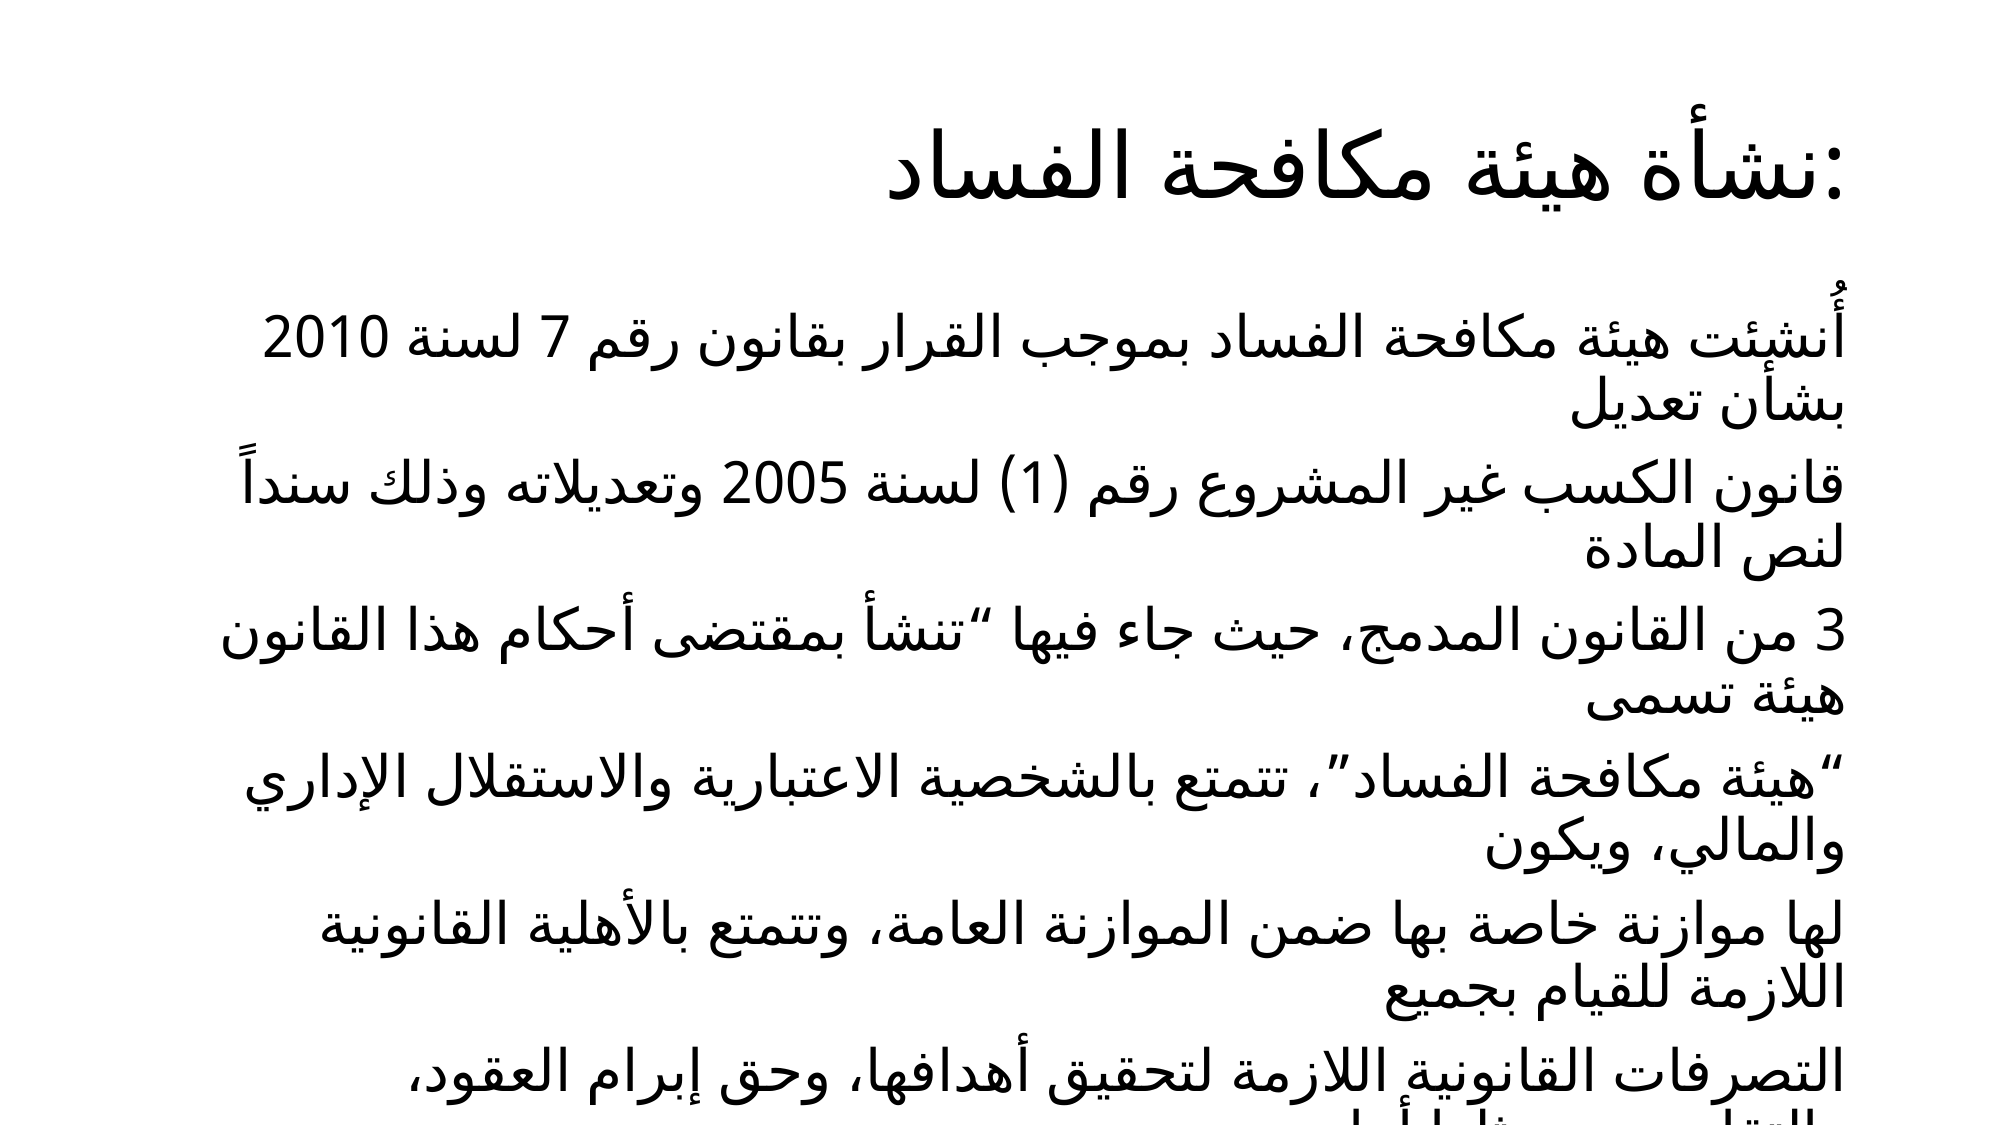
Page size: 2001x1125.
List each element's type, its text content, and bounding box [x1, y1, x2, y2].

list أُنشئت هيئة مكافحة الفساد بموجب القرار بقانون رقم 7 لسنة 2010 بشأن تعديل قانون الكسب غير المشروع رقم (1) لسنة 2005 وتعديلاته وذلك سنداً لنص المادة 3 من القانون المدمج، حيث جاء فيها “تنشأ بمقتضى أحكام هذا القانون هيئة تسمى “هيئة مكافحة الفساد”، تتمتع بالشخصية الاعتبارية والاستقلال الإداري والمالي، ويكون لها موازنة خاصة بها ضمن الموازنة العامة، وتتمتع بالأهلية القانونية اللازمة للقيام بجميع التصرفات القانونية اللازمة لتحقيق أهدافها، وحق إبرام العقود، والتقاضي، ويمثلها أمام المحاكم النائب العام أو من ينيبه، وتمارس الصلاحيات المنصوص عليها في هذا القرار بقانون وفي أنظمة أو تعليمات تصدر بمقتضاه. [137, 299, 1863, 1014]
title نشأة هيئة مكافحة الفساد: [137, 59, 1863, 278]
